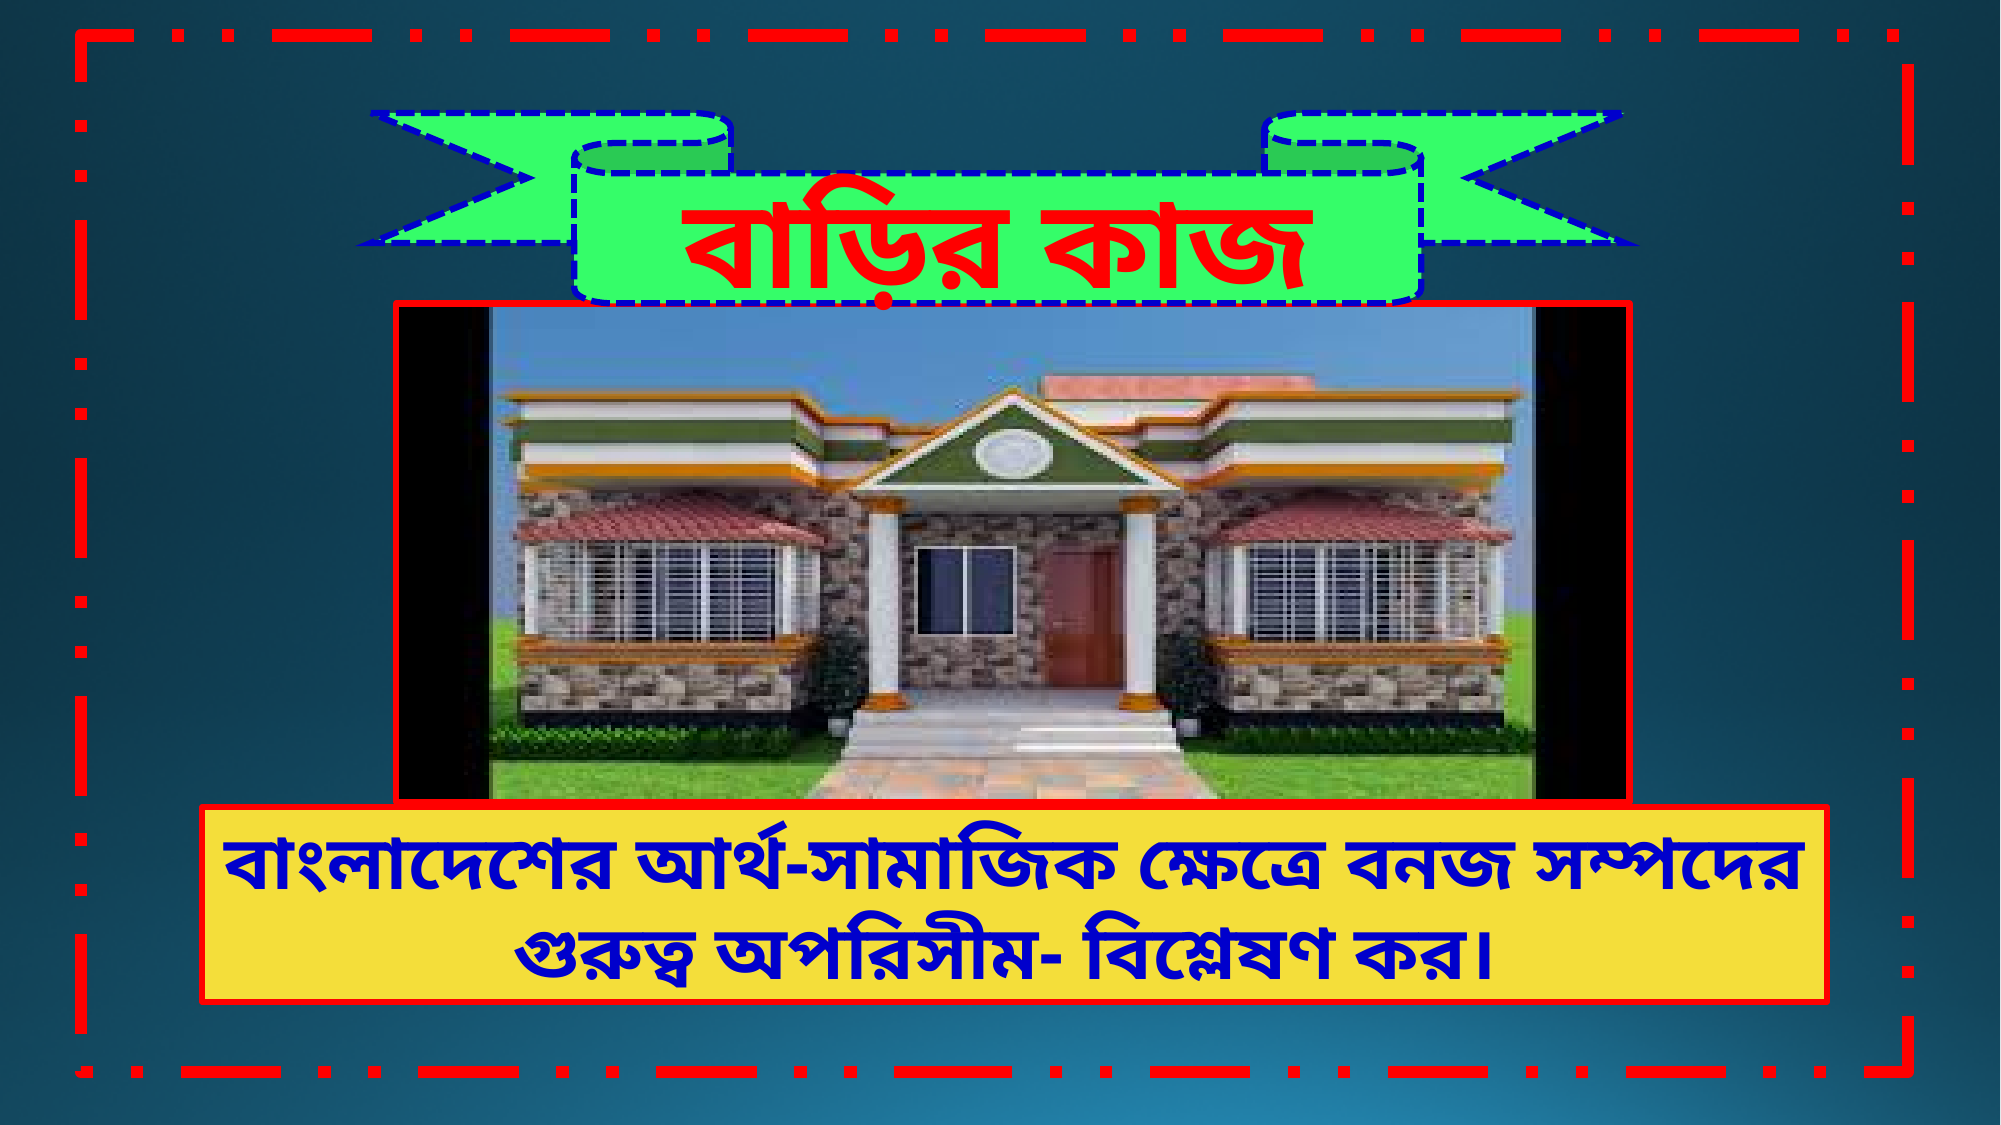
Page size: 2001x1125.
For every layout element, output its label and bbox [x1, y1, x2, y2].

picture [0, 0, 2001, 1125]
text_box [80, 35, 1908, 1072]
